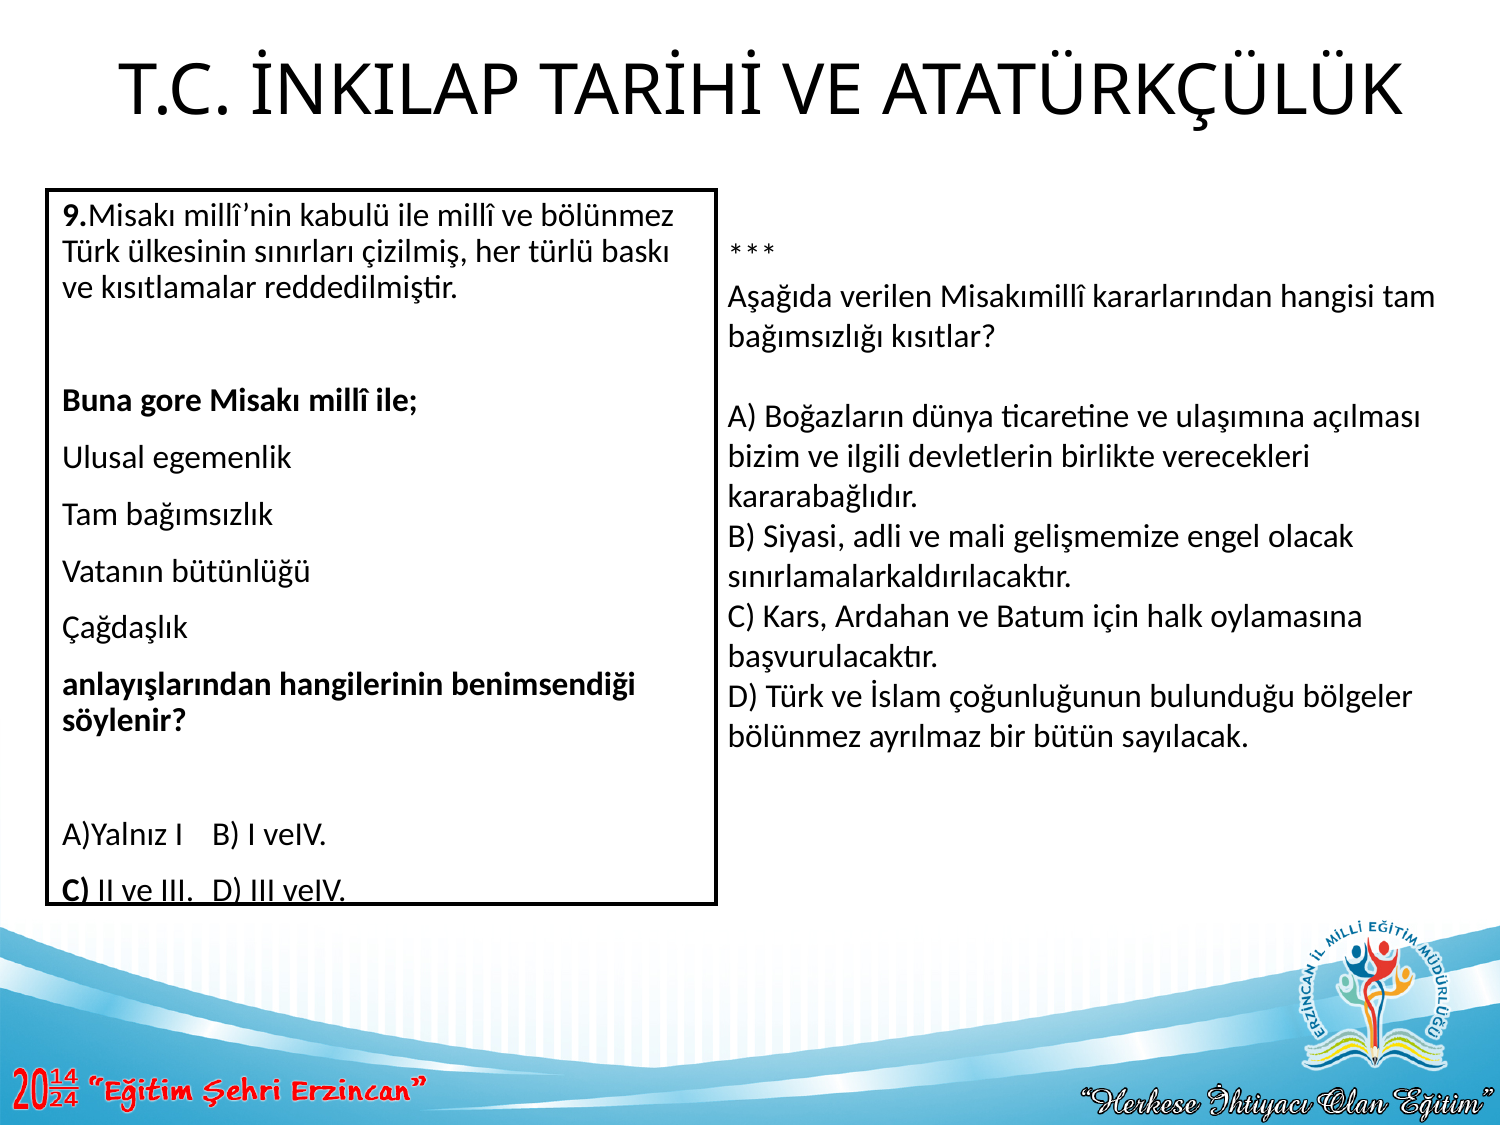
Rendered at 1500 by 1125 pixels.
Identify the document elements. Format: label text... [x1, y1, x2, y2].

title T.C. İNKILAP TARİHİ VE ATATÜRKÇÜLÜK [101, 12, 1421, 171]
picture [0, 0, 1500, 1125]
text_box *** Aşağıda verilen Misakımillî kararlarından hangisi tam bağımsızlığı kısıtlar? A) Boğazların dünya ticaretine ve ulaşımına açılması bizim ve ilgili devletlerin birlikte verecekleri kararabağlıdır. B) Siyasi, adli ve mali gelişmemize engel olacak sınırlamalarkaldırılacaktır. C) Kars, Ardahan ve Batum için halk oylamasına başvurulacaktır. D) Türk ve İslam çoğunluğunun bulunduğu bölgeler bölünmez ayrılmaz bir bütün sayılacak. [712, 227, 1463, 761]
list 9.Misakı millî’nin kabulü ile millî ve bölünmez Türk ülkesinin sınırları çizilmiş, her türlü baskı ve kısıtlamalar reddedilmiştir. Buna gore Misakı millî ile; Ulusal egemenlik Tam bağımsızlık Vatanın bütünlüğü Çağdaşlık anlayışlarından hangilerinin benimsendiği söylenir? A)Yalnız I B) I veIV. C) II ve III. D) III veIV. [46, 189, 717, 905]
